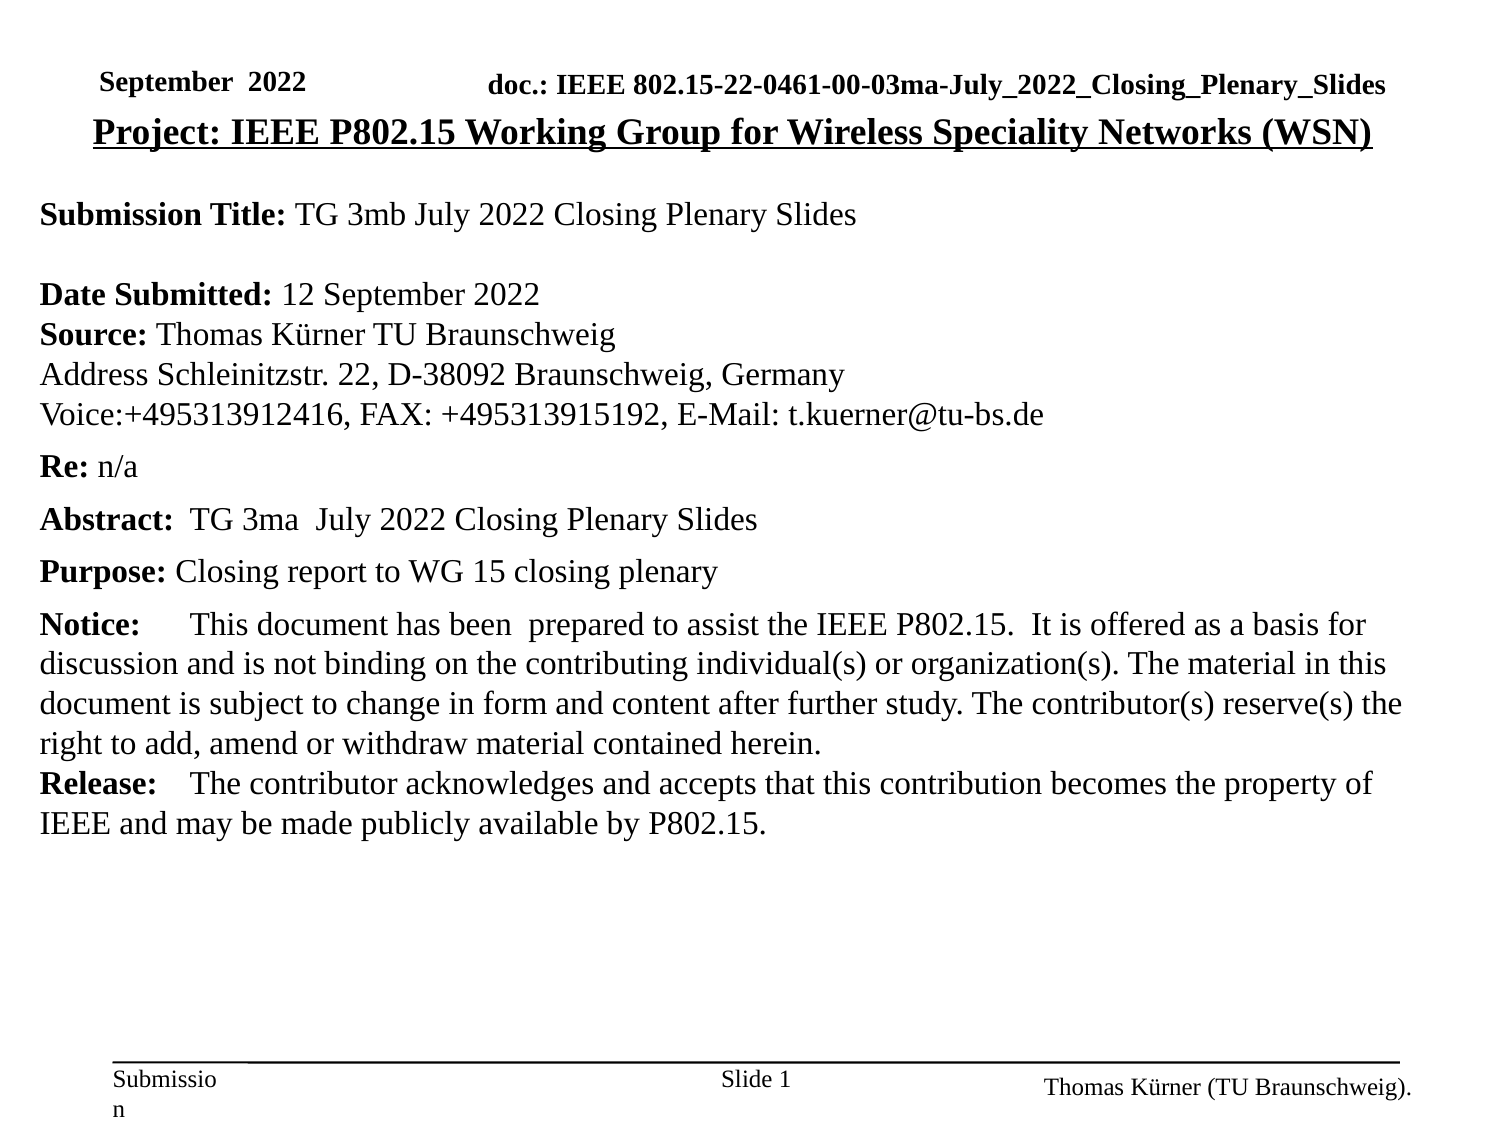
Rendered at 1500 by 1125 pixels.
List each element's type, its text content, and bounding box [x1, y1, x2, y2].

footer Thomas Kürner (TU Braunschweig). [899, 1070, 1413, 1101]
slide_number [98, 61, 362, 98]
slide_number Slide 1 [712, 1061, 800, 1093]
text_box Project: IEEE P802.15 Working Group for Wireless Speciality Networks (WSN) Submission Title: TG 3mb July 2022 Closing Plenary Slides Date Submitted: 12 September 2022 Source: Thomas Kürner TU Braunschweig Address Schleinitzstr. 22, D-38092 Braunschweig, Germany Voice:+495313912416, FAX: +495313915192, E-Mail: t.kuerner@tu-bs.de Re: n/a Abstract: TG 3ma July 2022 Closing Plenary Slides Purpose: Closing report to WG 15 closing plenary Notice: This document has been prepared to assist the IEEE P802.15. It is offered as a basis for discussion and is not binding on the contributing individual(s) or organization(s). The material in this document is subject to change in form and content after further study. The contributor(s) reserve(s) the right to add, amend or withdraw material contained herein. Release: The contributor acknowledges and accepts that this contribution becomes the property of IEEE and may be made publicly available by P802.15. [24, 99, 1441, 849]
